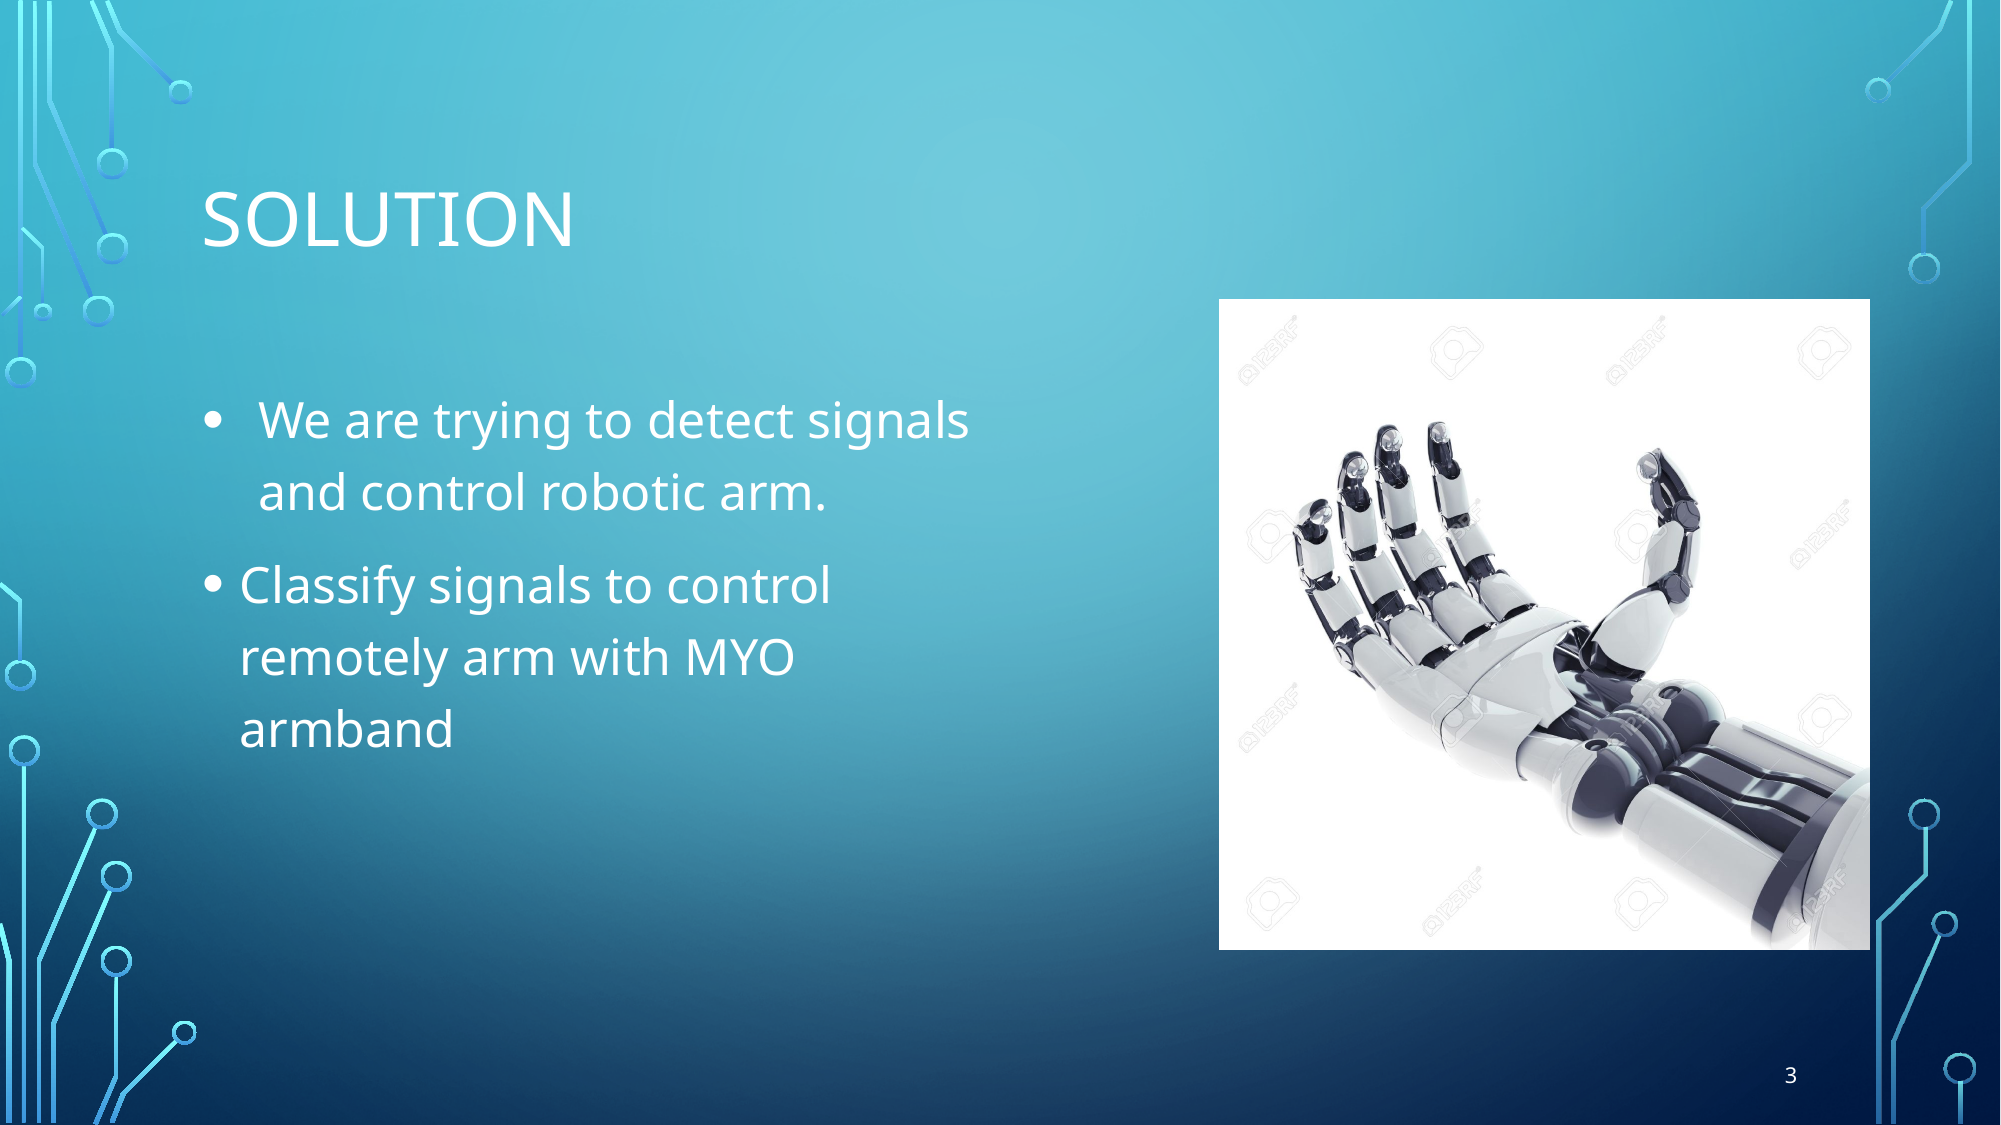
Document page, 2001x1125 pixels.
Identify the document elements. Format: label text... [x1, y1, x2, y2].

picture [1219, 299, 1870, 951]
text_box 3 [1685, 1046, 1813, 1107]
text_box Solution [187, 101, 1813, 344]
text_box We are trying to detect signals and control robotic arm. Classify signals to control remotely arm with MYO armband [187, 368, 1017, 863]
